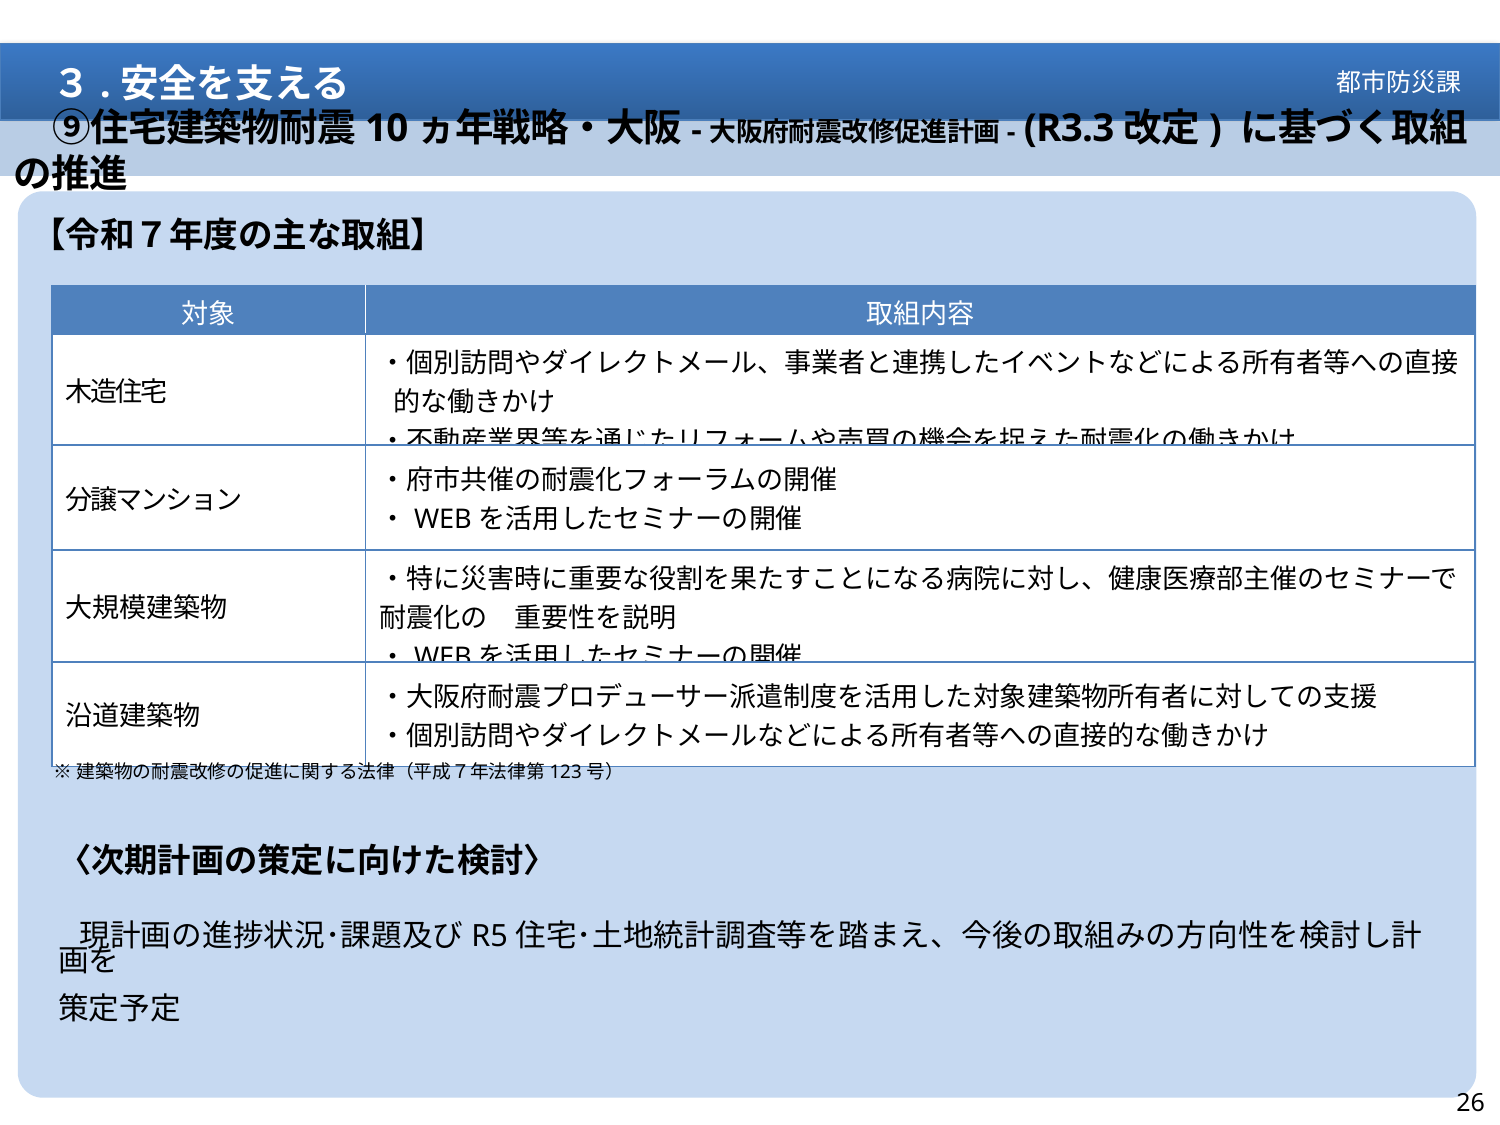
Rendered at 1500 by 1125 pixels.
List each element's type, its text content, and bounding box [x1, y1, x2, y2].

table_cell 沿道建築物 [53, 663, 365, 752]
table_header 取組内容 [366, 287, 1474, 333]
table_cell ・個別訪問やダイレクトメール、事業者と連携したイベントなどによる所有者等への直接的な働きかけ ・不動産業界等を通じたリフォームや売買の機会を捉えた耐震化の働きかけ [366, 335, 1474, 444]
text_box ※建築物の耐震改修の促進に関する法律（平成７年法律第123号） [38, 752, 789, 790]
table_cell 大規模建築物 [53, 551, 365, 661]
text_box ⑨住宅建築物耐震10ヵ年戦略・大阪-大阪府耐震改修促進計画- (R3.3改定) に基づく取組の推進 [0, 121, 1500, 176]
text_box ３.安全を支える [0, 43, 1500, 121]
slide_number 76 [1399, 1082, 1500, 1125]
table_cell ・府市共催の耐震化フォーラムの開催 ・WEBを活用したセミナーの開催 [366, 446, 1474, 549]
table_cell 木造住宅 [53, 335, 365, 444]
text_box 〈次期計画の策定に向けた検討〉 現計画の進捗状況･課題及びR5住宅･土地統計調査等を踏まえ、今後の取組みの方向性を検討し計画を 策定予定 [43, 846, 1457, 1066]
table_header 対象 [53, 287, 365, 333]
text_box [15, 189, 1479, 1100]
table_cell ・大阪府耐震プロデューサー派遣制度を活用した対象建築物所有者に対しての支援 ・個別訪問やダイレクトメールなどによる所有者等への直接的な働きかけ [366, 663, 1474, 766]
table_cell ・特に災害時に重要な役割を果たすことになる病院に対し、健康医療部主催のセミナーで耐震化の 重要性を説明 ・WEBを活用したセミナーの開催 [366, 551, 1474, 661]
text_box 【令和７年度の主な取組】 [16, 205, 461, 262]
text_box 都市防災課 [1003, 59, 1477, 104]
table_cell 分譲マンション [53, 446, 365, 549]
